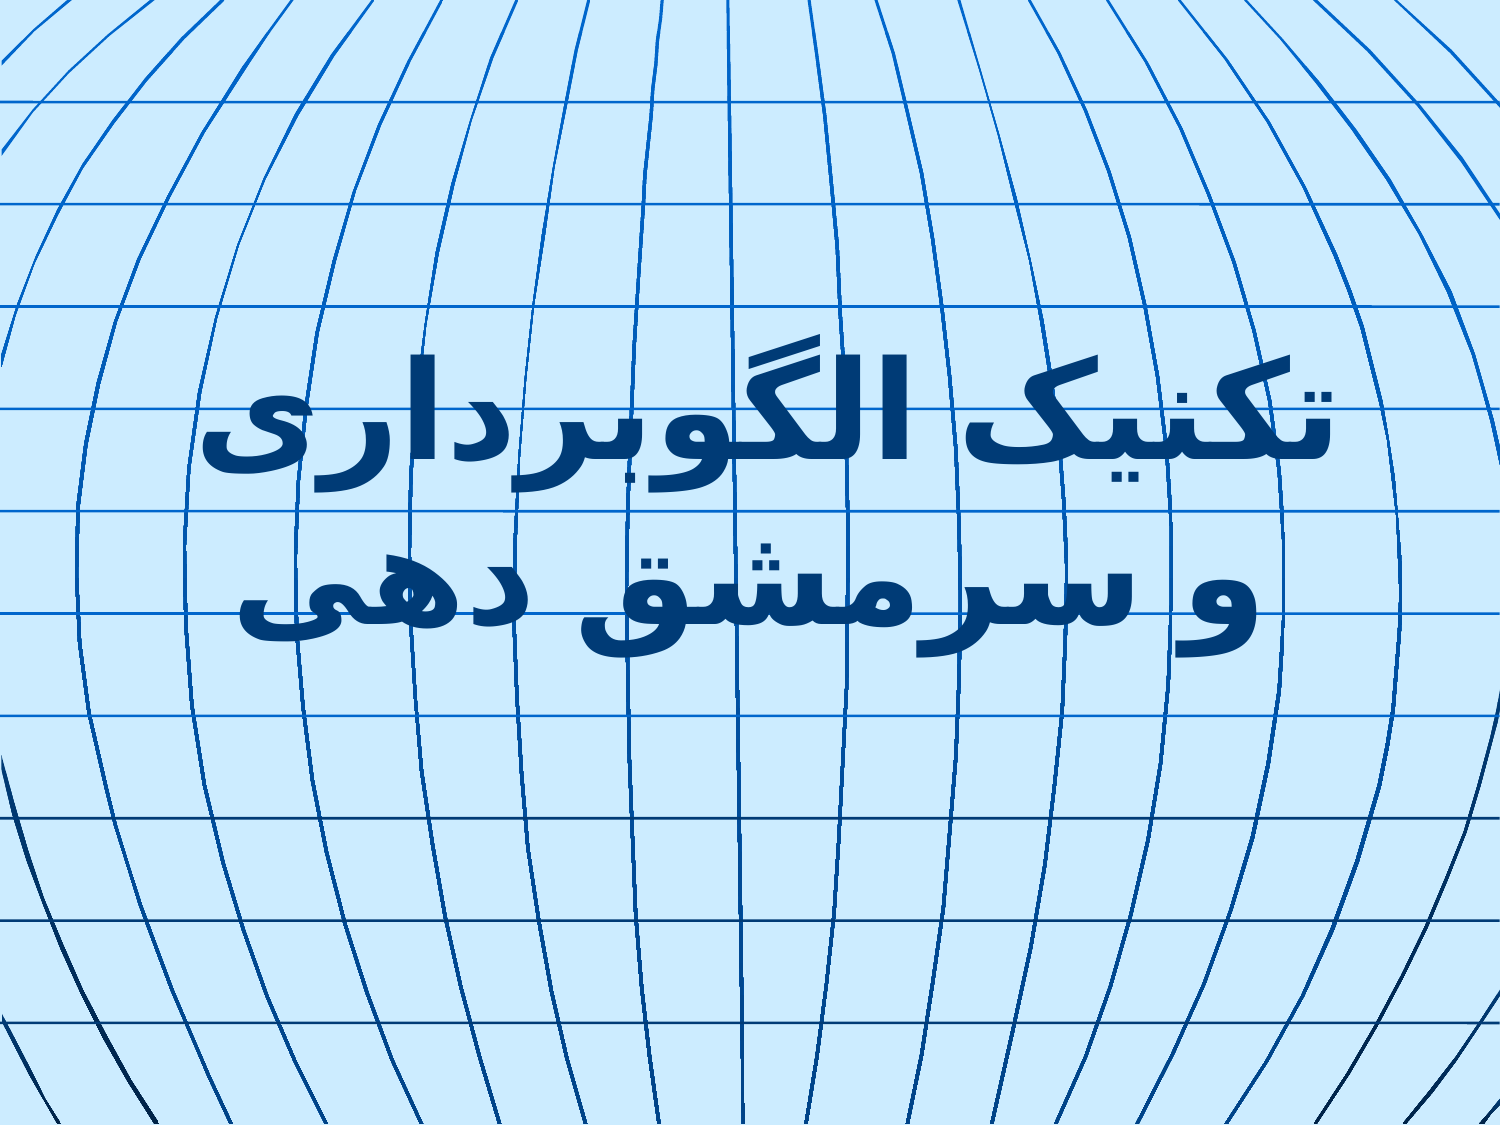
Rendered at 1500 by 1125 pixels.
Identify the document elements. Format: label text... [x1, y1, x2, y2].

title تکنیک الگوبرداری و سرمشق دهی [75, 45, 1425, 929]
